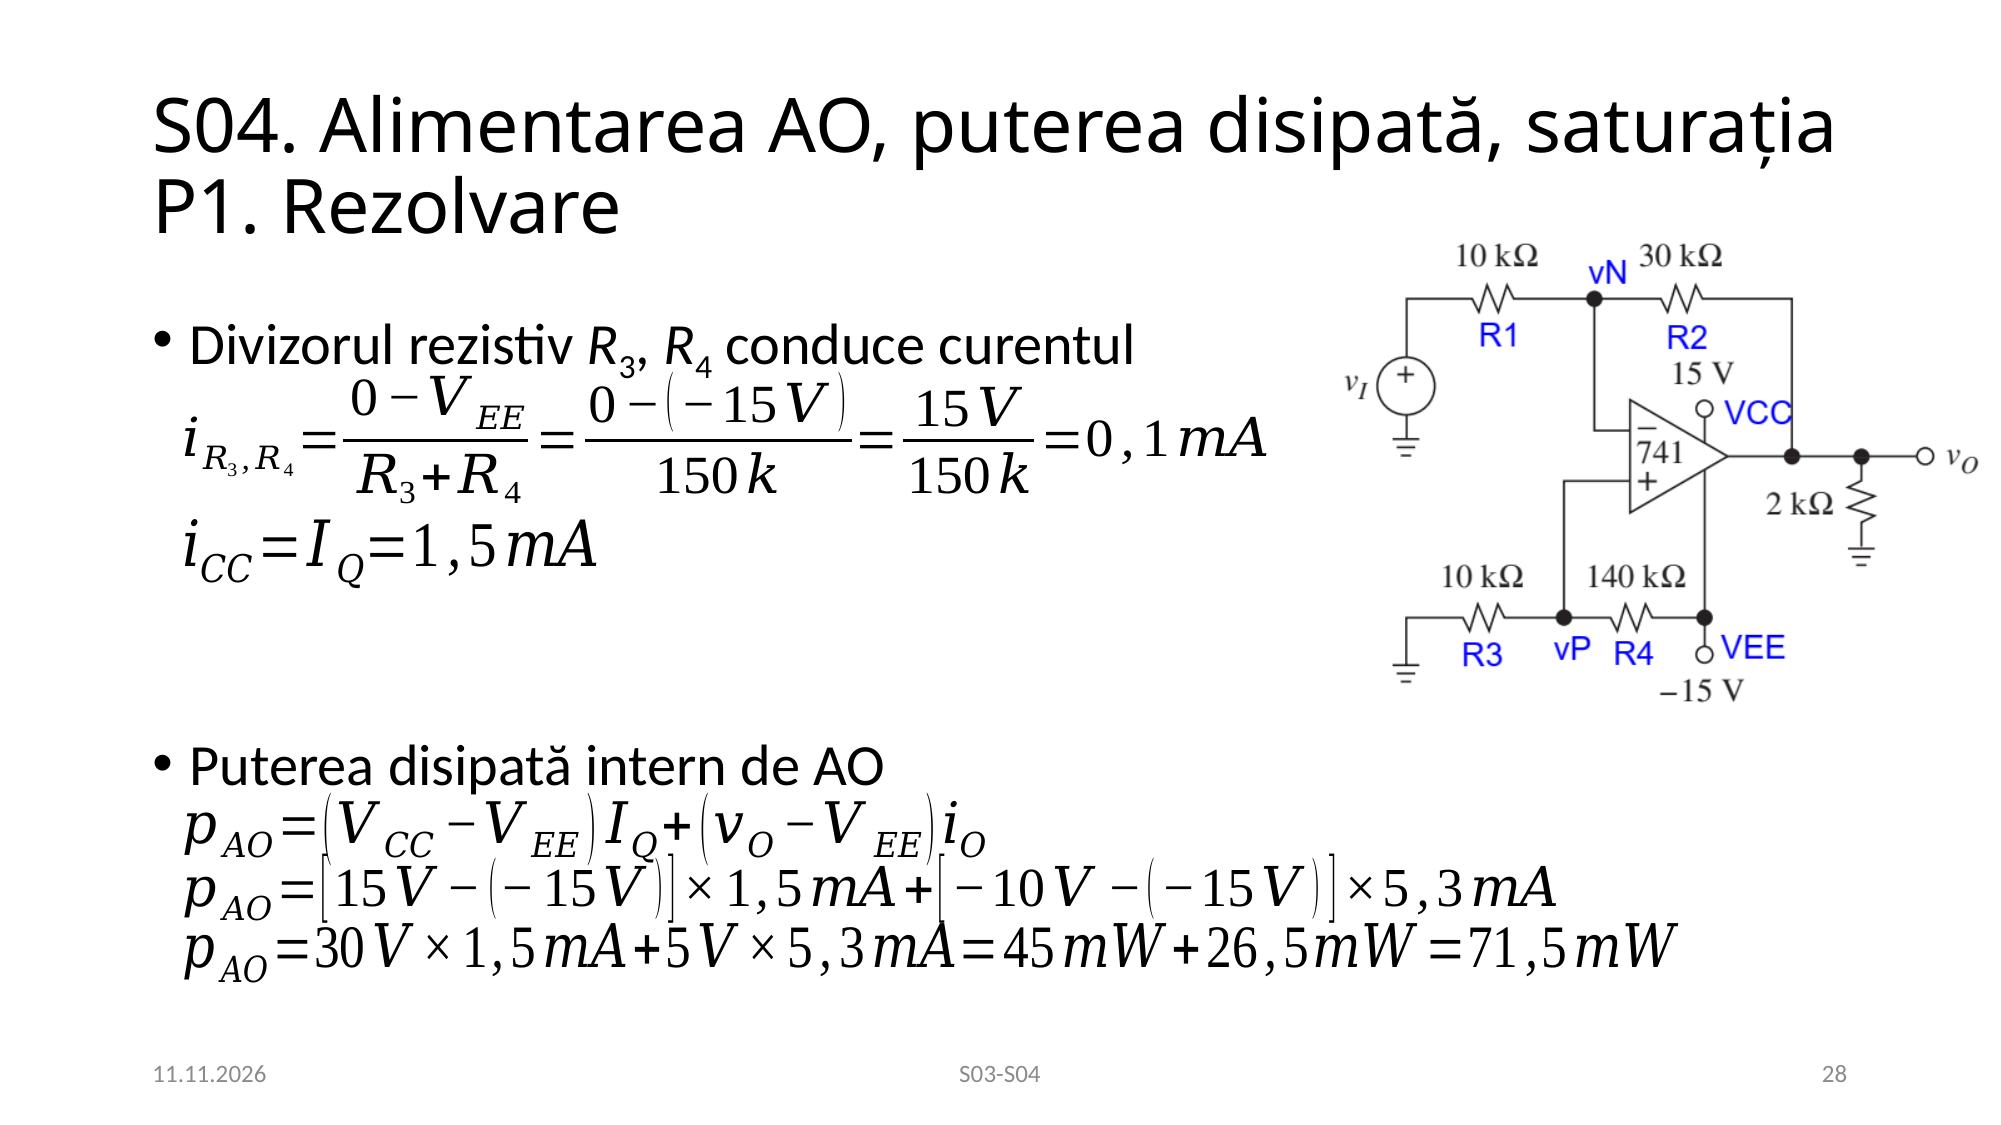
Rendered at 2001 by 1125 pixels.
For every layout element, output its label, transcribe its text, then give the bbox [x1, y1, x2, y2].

footer S03-S04 [662, 1042, 1338, 1103]
list Divizorul rezistiv R3, R4 conduce curentul Puterea disipată intern de AO [137, 299, 1863, 1014]
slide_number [137, 1042, 588, 1103]
picture [1339, 208, 1987, 724]
title S04. Alimentarea AO, puterea disipată, saturația P1. Rezolvare [137, 59, 1863, 278]
slide_number 28 [1412, 1042, 1863, 1103]
